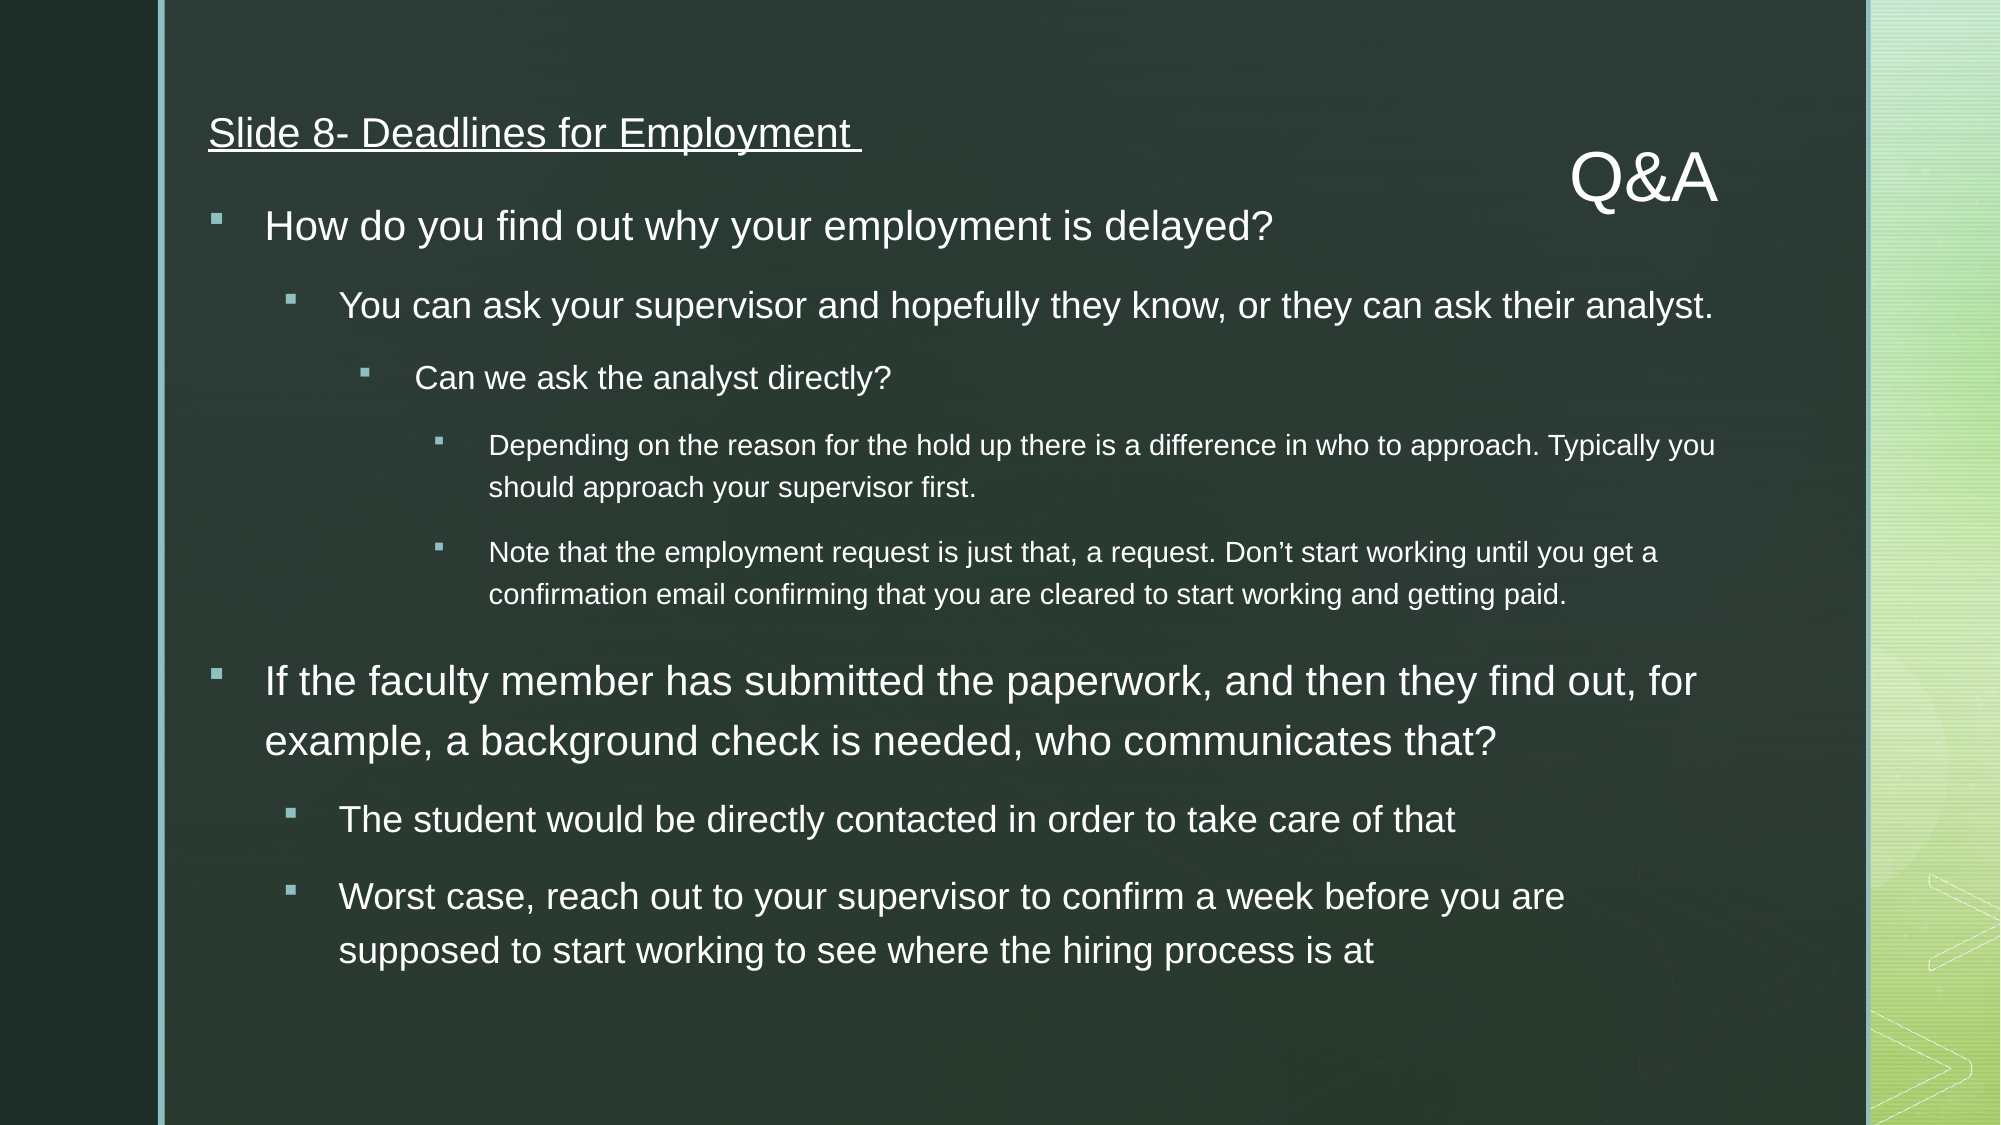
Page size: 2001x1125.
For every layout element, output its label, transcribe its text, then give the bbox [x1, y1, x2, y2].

picture [1871, 0, 2001, 1125]
list Slide 8- Deadlines for Employment How do you find out why your employment is delayed? You can ask your supervisor and hopefully they know, or they can ask their analyst. Can we ask the analyst directly? Depending on the reason for the hold up there is a difference in who to approach. Typically you should approach your supervisor first. Note that the employment request is just that, a request. Don’t start working until you get a confirmation email confirming that you are cleared to start working and getting paid. If the faculty member has submitted the paperwork, and then they find out, for example, a background check is needed, who communicates that? The student would be directly contacted in order to take care of that Worst case, reach out to your supervisor to confirm a week before you are supposed to start working to see where the hiring process is at [193, 114, 1734, 1046]
